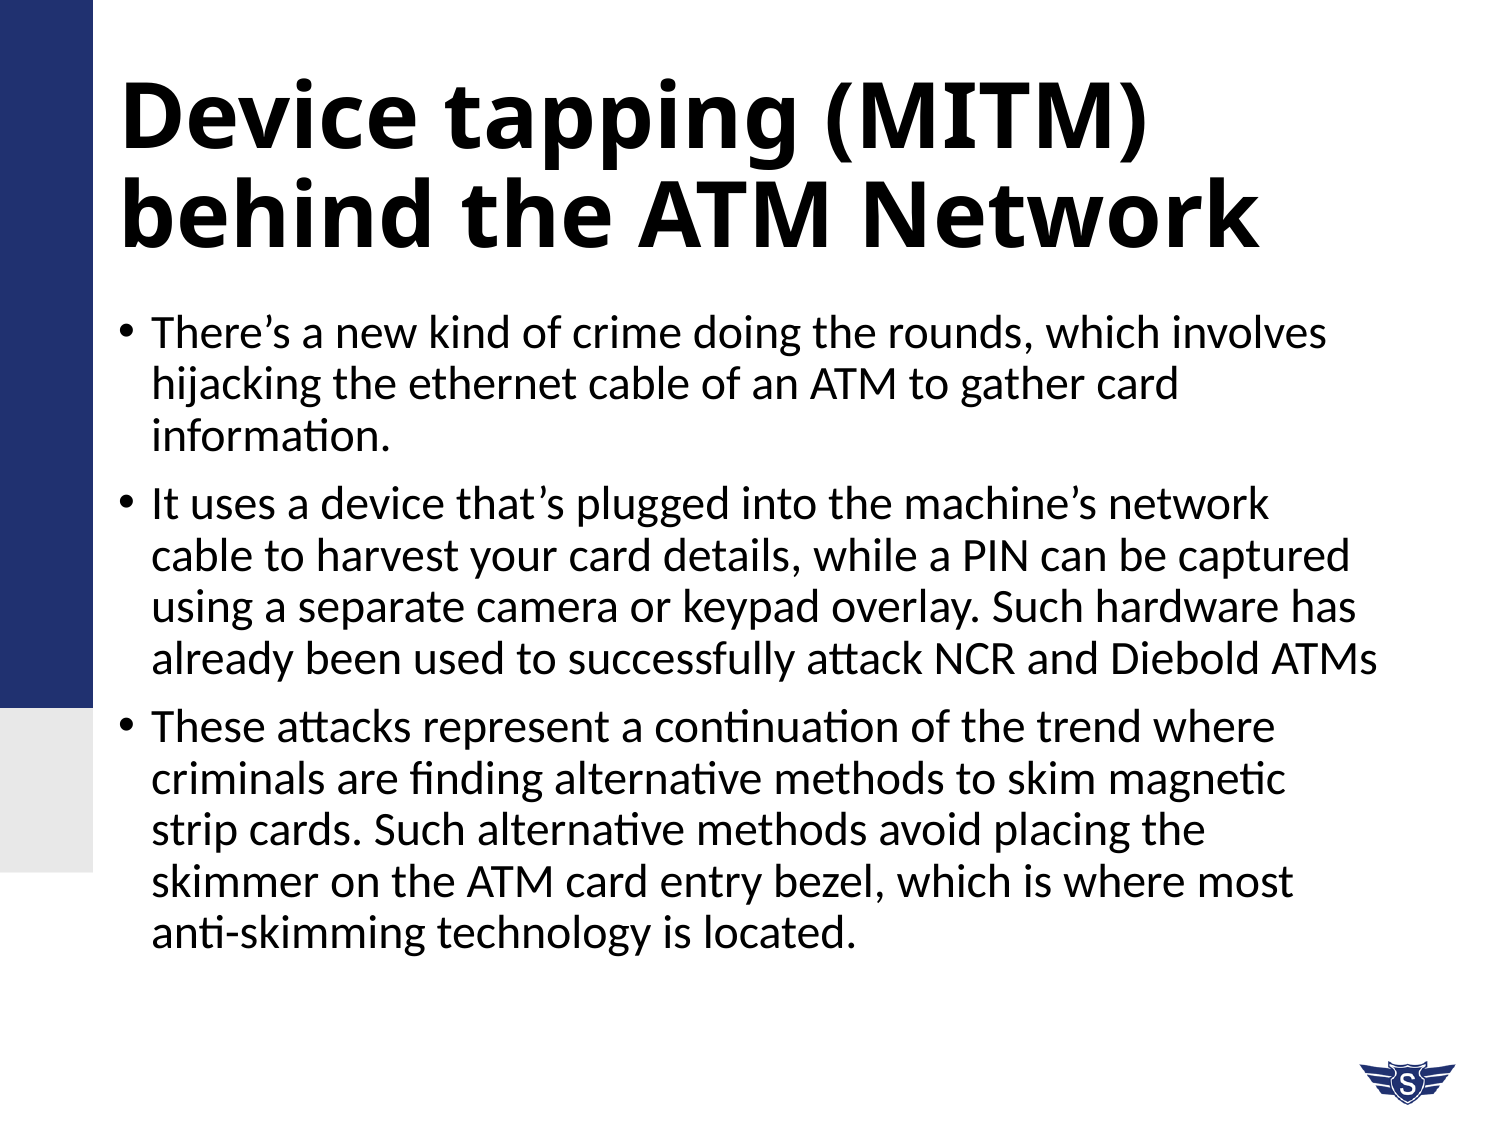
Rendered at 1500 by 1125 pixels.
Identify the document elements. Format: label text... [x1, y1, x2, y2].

list There’s a new kind of crime doing the rounds, which involves hijacking the ethernet cable of an ATM to gather card information. It uses a device that’s plugged into the machine’s network cable to harvest your card details, while a PIN can be captured using a separate camera or keypad overlay. Such hardware has already been used to successfully attack NCR and Diebold ATMs These attacks represent a continuation of the trend where criminals are finding alternative methods to skim magnetic strip cards. Such alternative methods avoid placing the skimmer on the ATM card entry bezel, which is where most anti-skimming technology is located. [103, 299, 1397, 1014]
title Device tapping (MITM) behind the ATM Network [103, 59, 1397, 278]
picture [0, 0, 1500, 1125]
